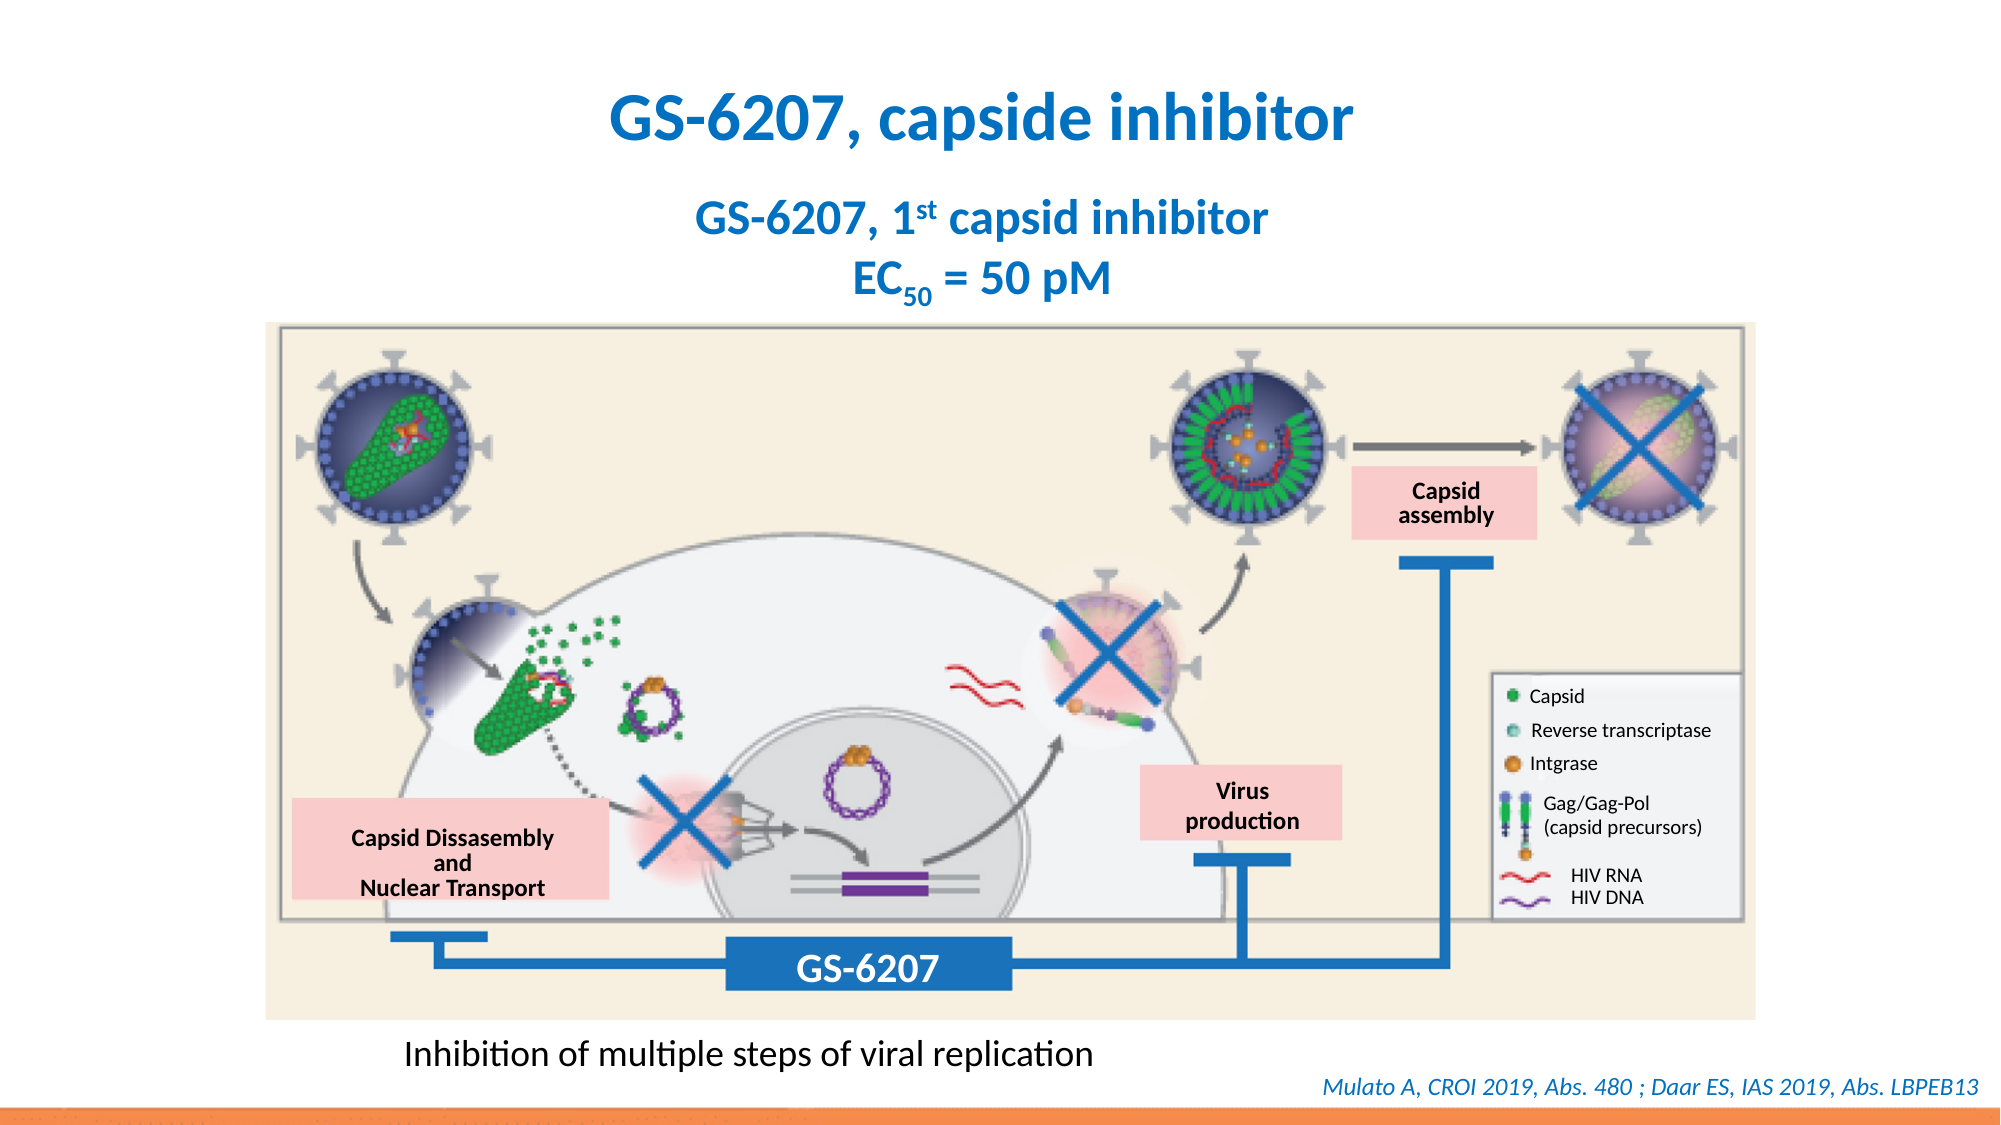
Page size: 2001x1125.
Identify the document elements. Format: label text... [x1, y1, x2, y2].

title GS-6207, capside inhibitor [594, 18, 1928, 207]
list Inhibition of multiple steps of viral replication [388, 1028, 1410, 1099]
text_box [265, 321, 1756, 1020]
text_box Mulato A, CROI 2019, Abs. 480 ; Daar ES, IAS 2019, Abs. LBPEB13 [985, 1063, 2000, 1108]
picture [0, 0, 2001, 1125]
text_box GS-6207, 1st capsid inhibitor EC50 = 50 pM [680, 207, 1285, 320]
